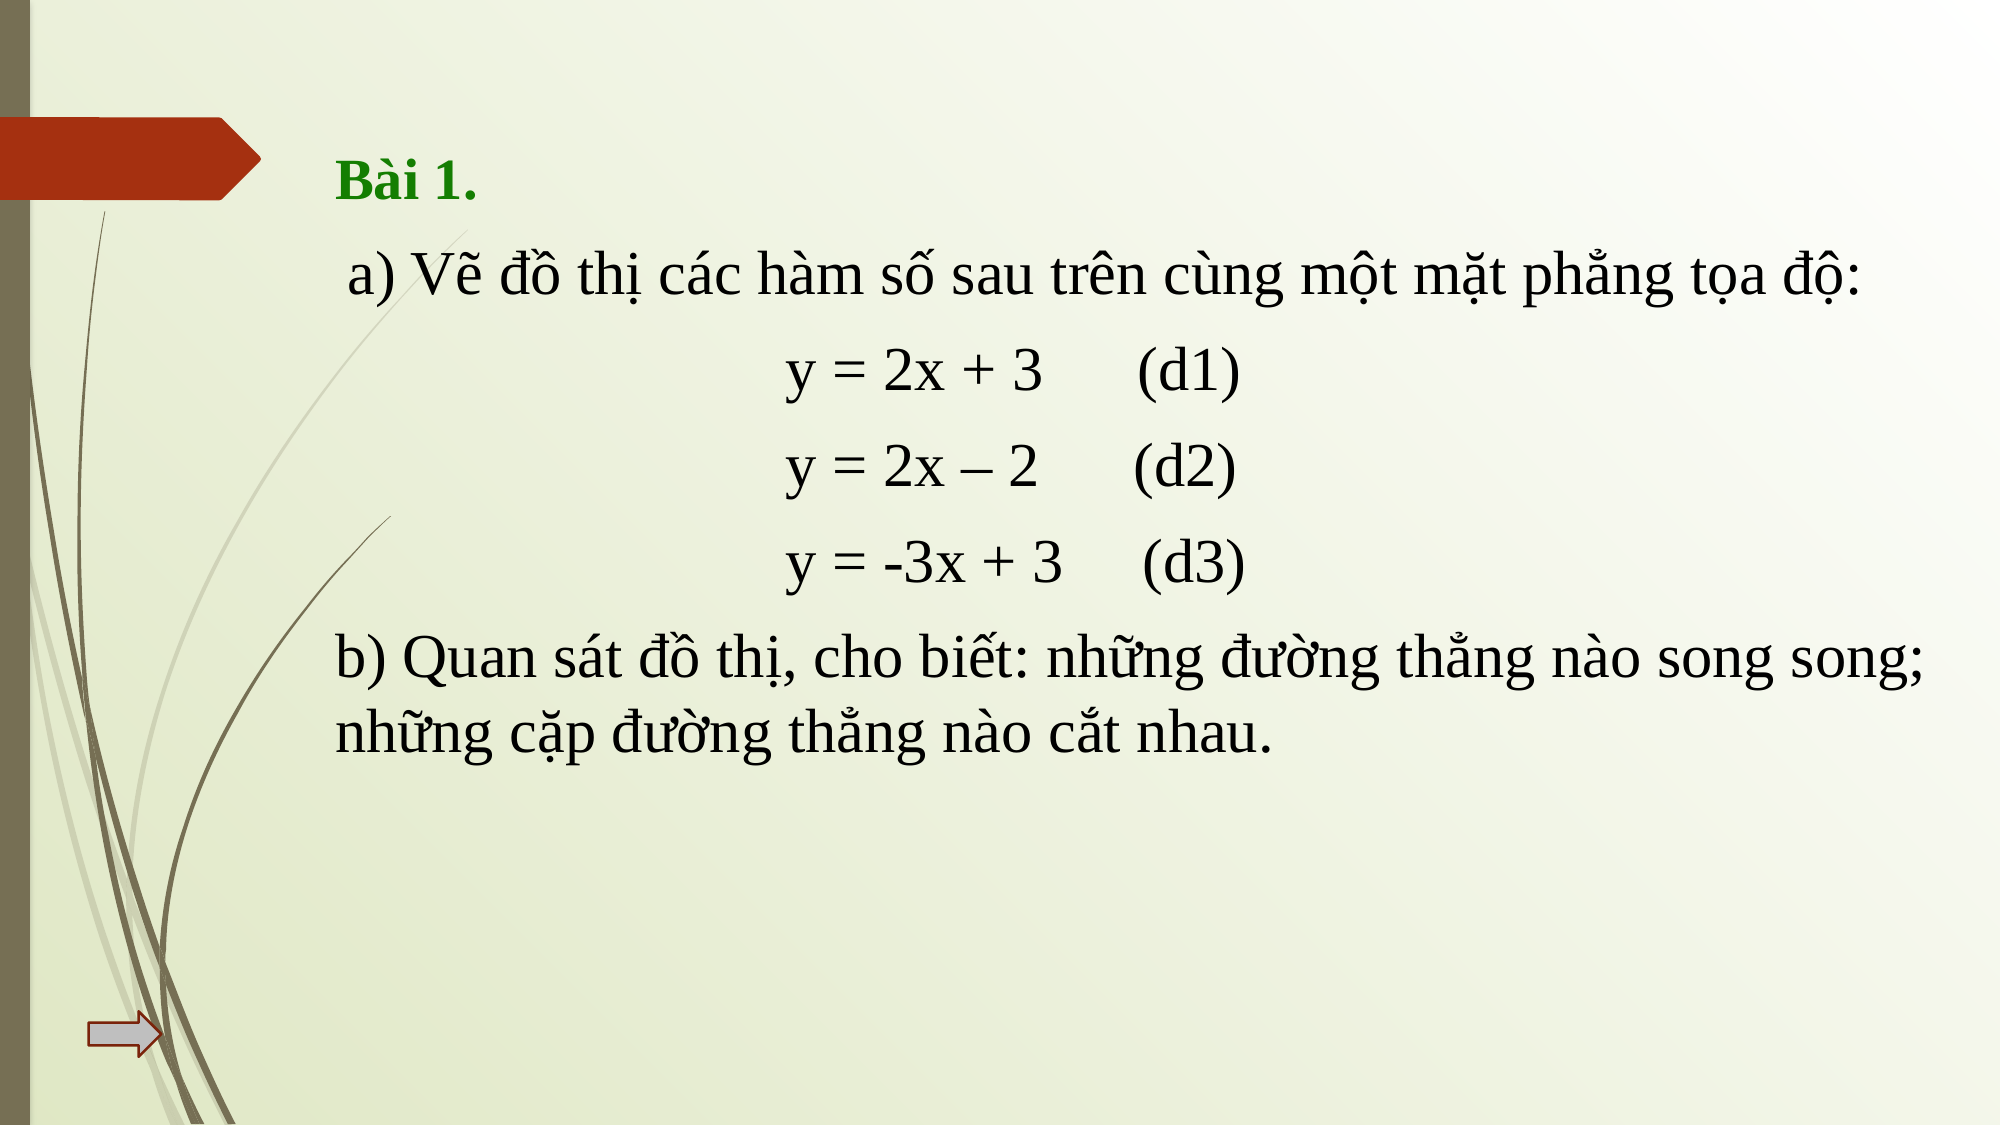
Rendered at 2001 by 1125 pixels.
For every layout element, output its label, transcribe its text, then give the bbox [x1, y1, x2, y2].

list Bài 1. a) Vẽ đồ thị các hàm số sau trên cùng một mặt phẳng tọa độ: y = 2x + 3 (d1) y = 2x – 2 (d2) y = -3x + 3 (d3) b) Quan sát đồ thị, cho biết: những đường thẳng nào song song; những cặp đường thẳng nào cắt nhau. [320, 134, 1983, 823]
text_box [87, 1010, 163, 1058]
